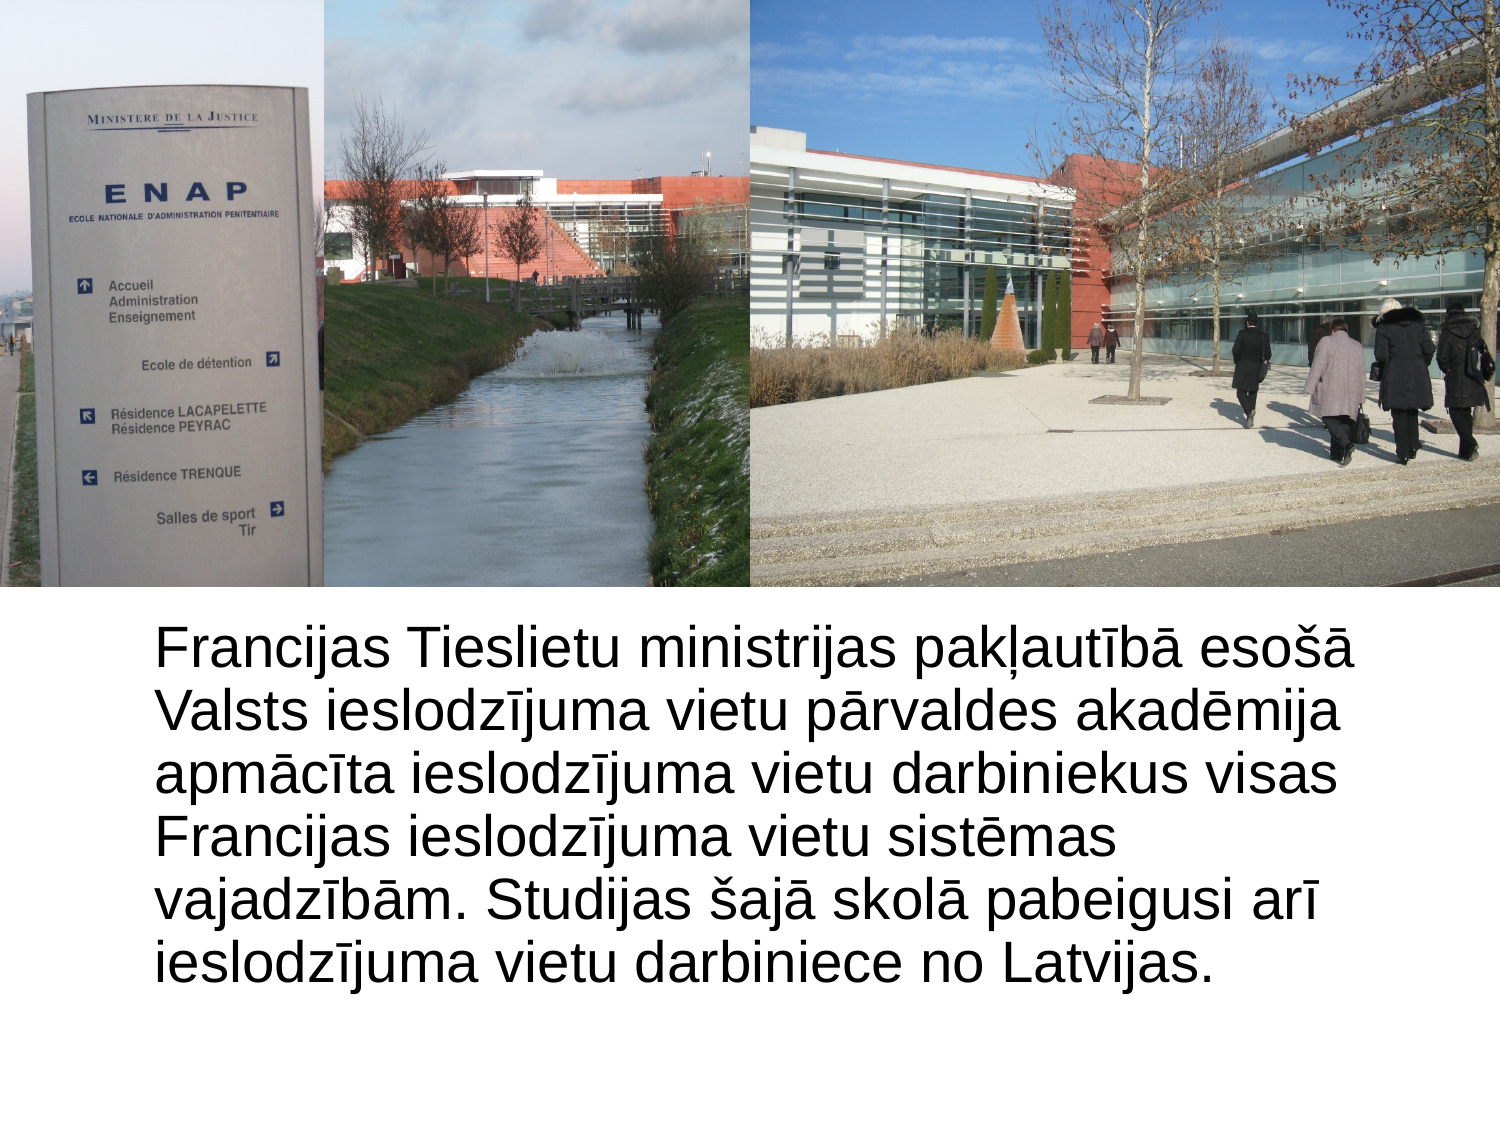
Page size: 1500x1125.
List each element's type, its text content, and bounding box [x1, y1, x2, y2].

list Francijas Tieslietu ministrijas pakļautībā esošā Valsts ieslodzījuma vietu pārvaldes akadēmija apmācīta ieslodzījuma vietu darbiniekus visas Francijas ieslodzījuma vietu sistēmas vajadzībām. Studijas šajā skolā pabeigusi arī ieslodzījuma vietu darbiniece no Latvijas. [64, 609, 1415, 1005]
picture [0, 0, 1500, 587]
